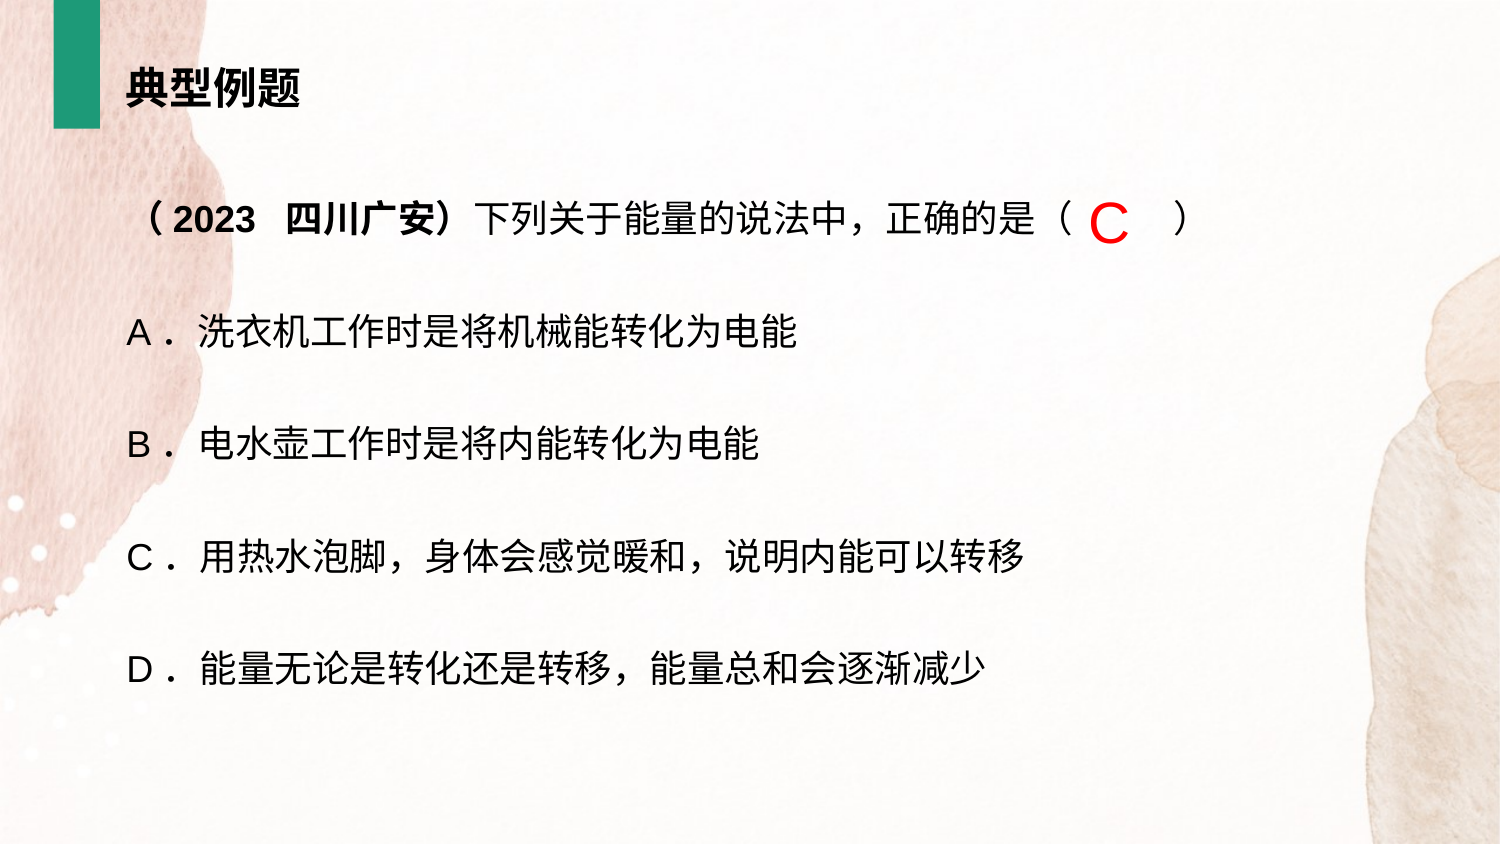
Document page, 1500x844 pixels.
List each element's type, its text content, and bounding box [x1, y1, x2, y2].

text_box C [1077, 144, 1166, 262]
text_box （2023 四川广安）下列关于能量的说法中，正确的是（ ） A．洗衣机工作时是将机械能转化为电能 B．电水壶工作时是将内能转化为电能 C．用热水泡脚，身体会感觉暖和，说明内能可以转移 D．能量无论是转化还是转移，能量总和会逐渐减少 [111, 120, 1344, 698]
picture [0, 0, 1500, 844]
text_box 典型例题 [114, 55, 313, 119]
